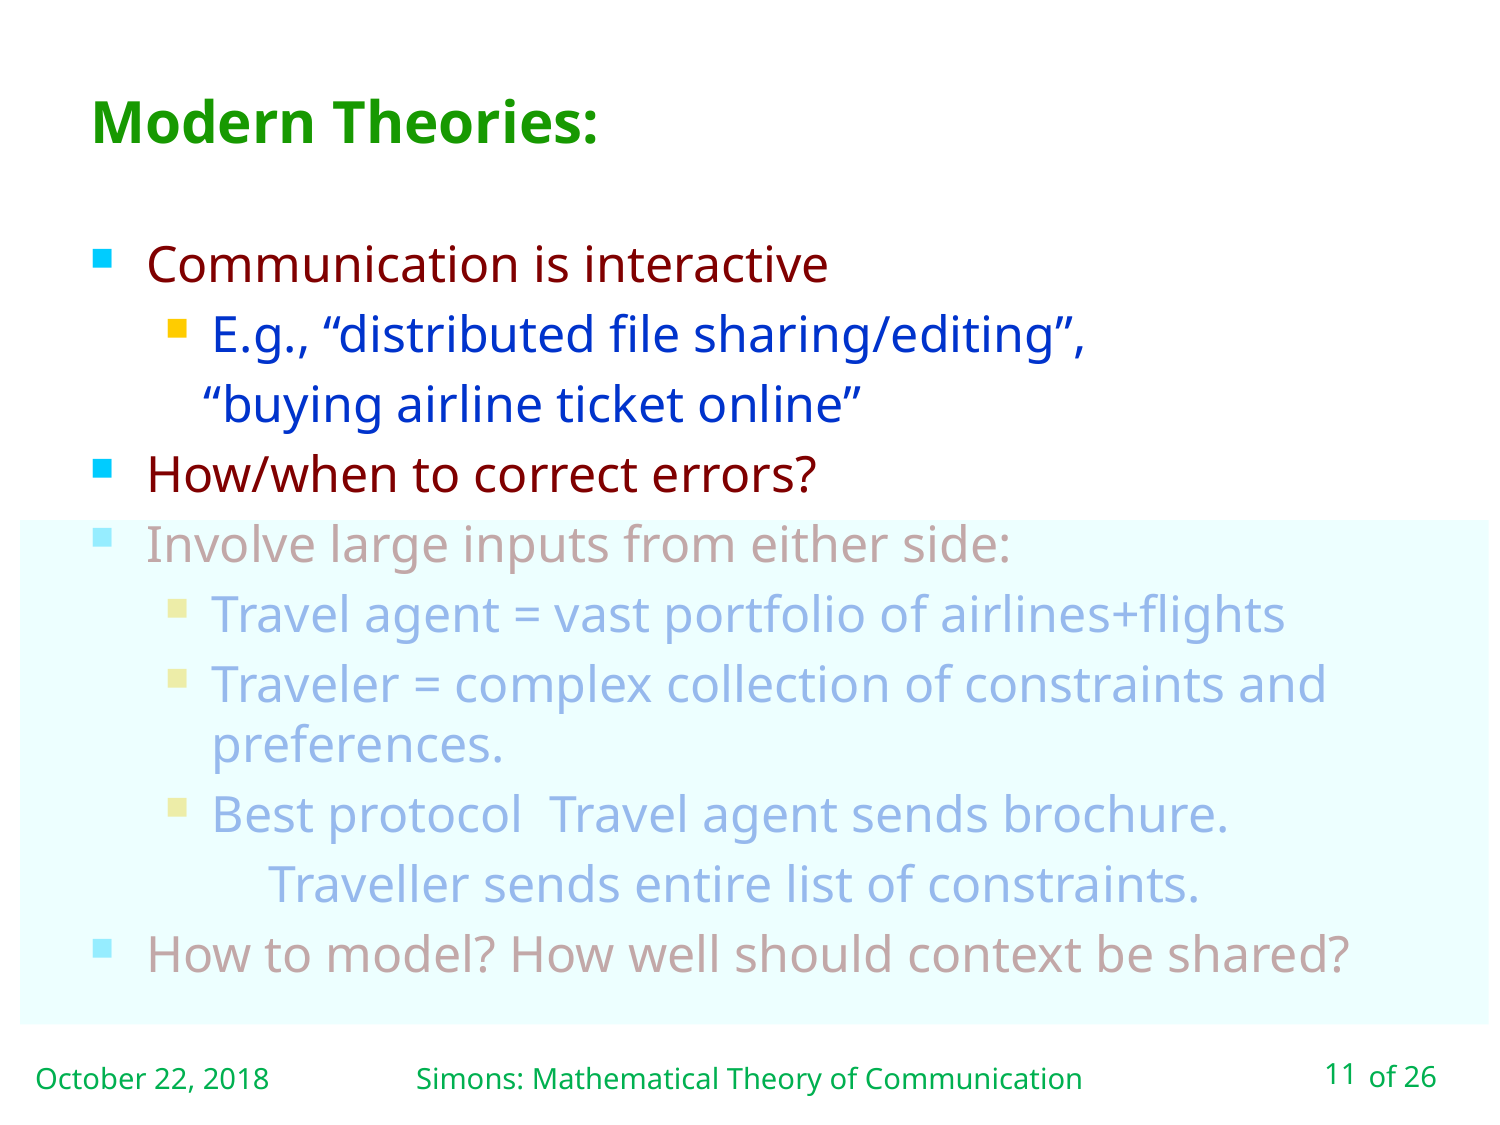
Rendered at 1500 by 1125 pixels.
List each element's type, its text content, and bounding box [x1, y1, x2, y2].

title Modern Theories: [75, 62, 1425, 163]
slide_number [20, 1025, 360, 1103]
text_box [20, 520, 1489, 1025]
slide_number 11 [1147, 1025, 1373, 1103]
footer Simons: Mathematical Theory of Communication [360, 1025, 1140, 1103]
